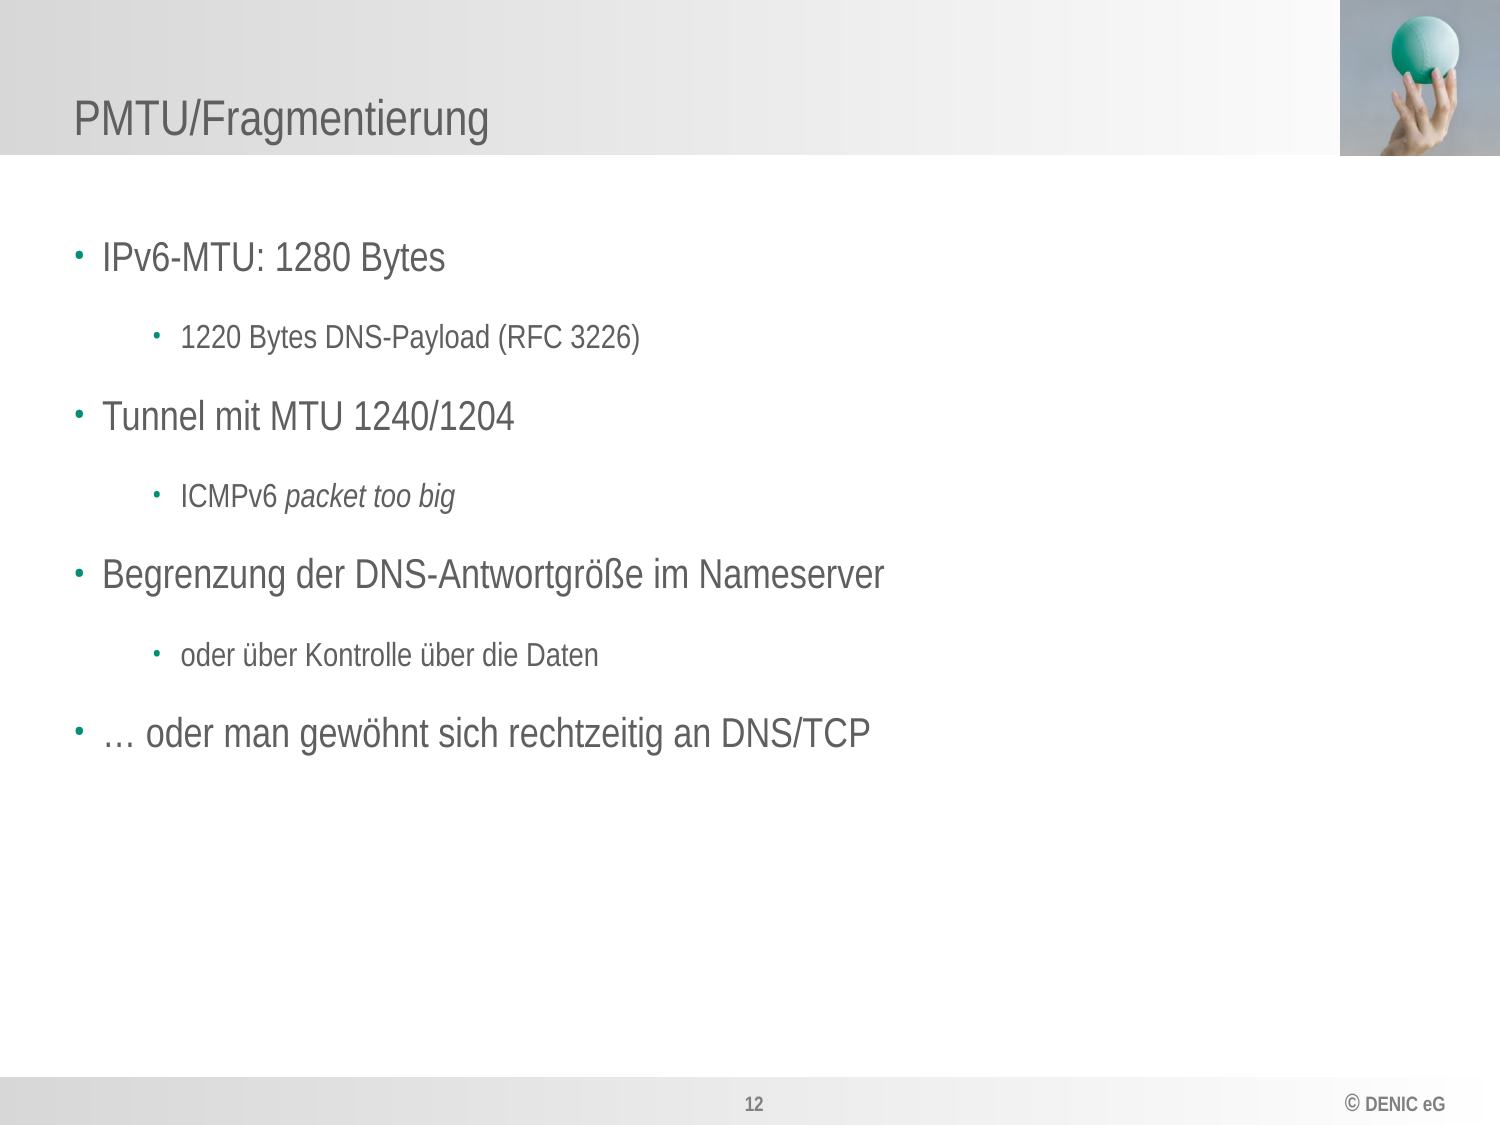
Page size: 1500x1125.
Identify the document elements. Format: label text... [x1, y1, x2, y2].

title PMTU/Fragmentierung [73, 76, 1351, 146]
footer 12 © DENIC eG [73, 1086, 1446, 1125]
list IPv6-MTU: 1280 Bytes 1220 Bytes DNS-Payload (RFC 3226) Tunnel mit MTU 1240/1204 ICMPv6 packet too big Begrenzung der DNS-Antwortgröße im Nameserver oder über Kontrolle über die Daten … oder man gewöhnt sich rechtzeitig an DNS/TCP [73, 224, 1408, 1048]
picture [1340, 0, 1500, 156]
